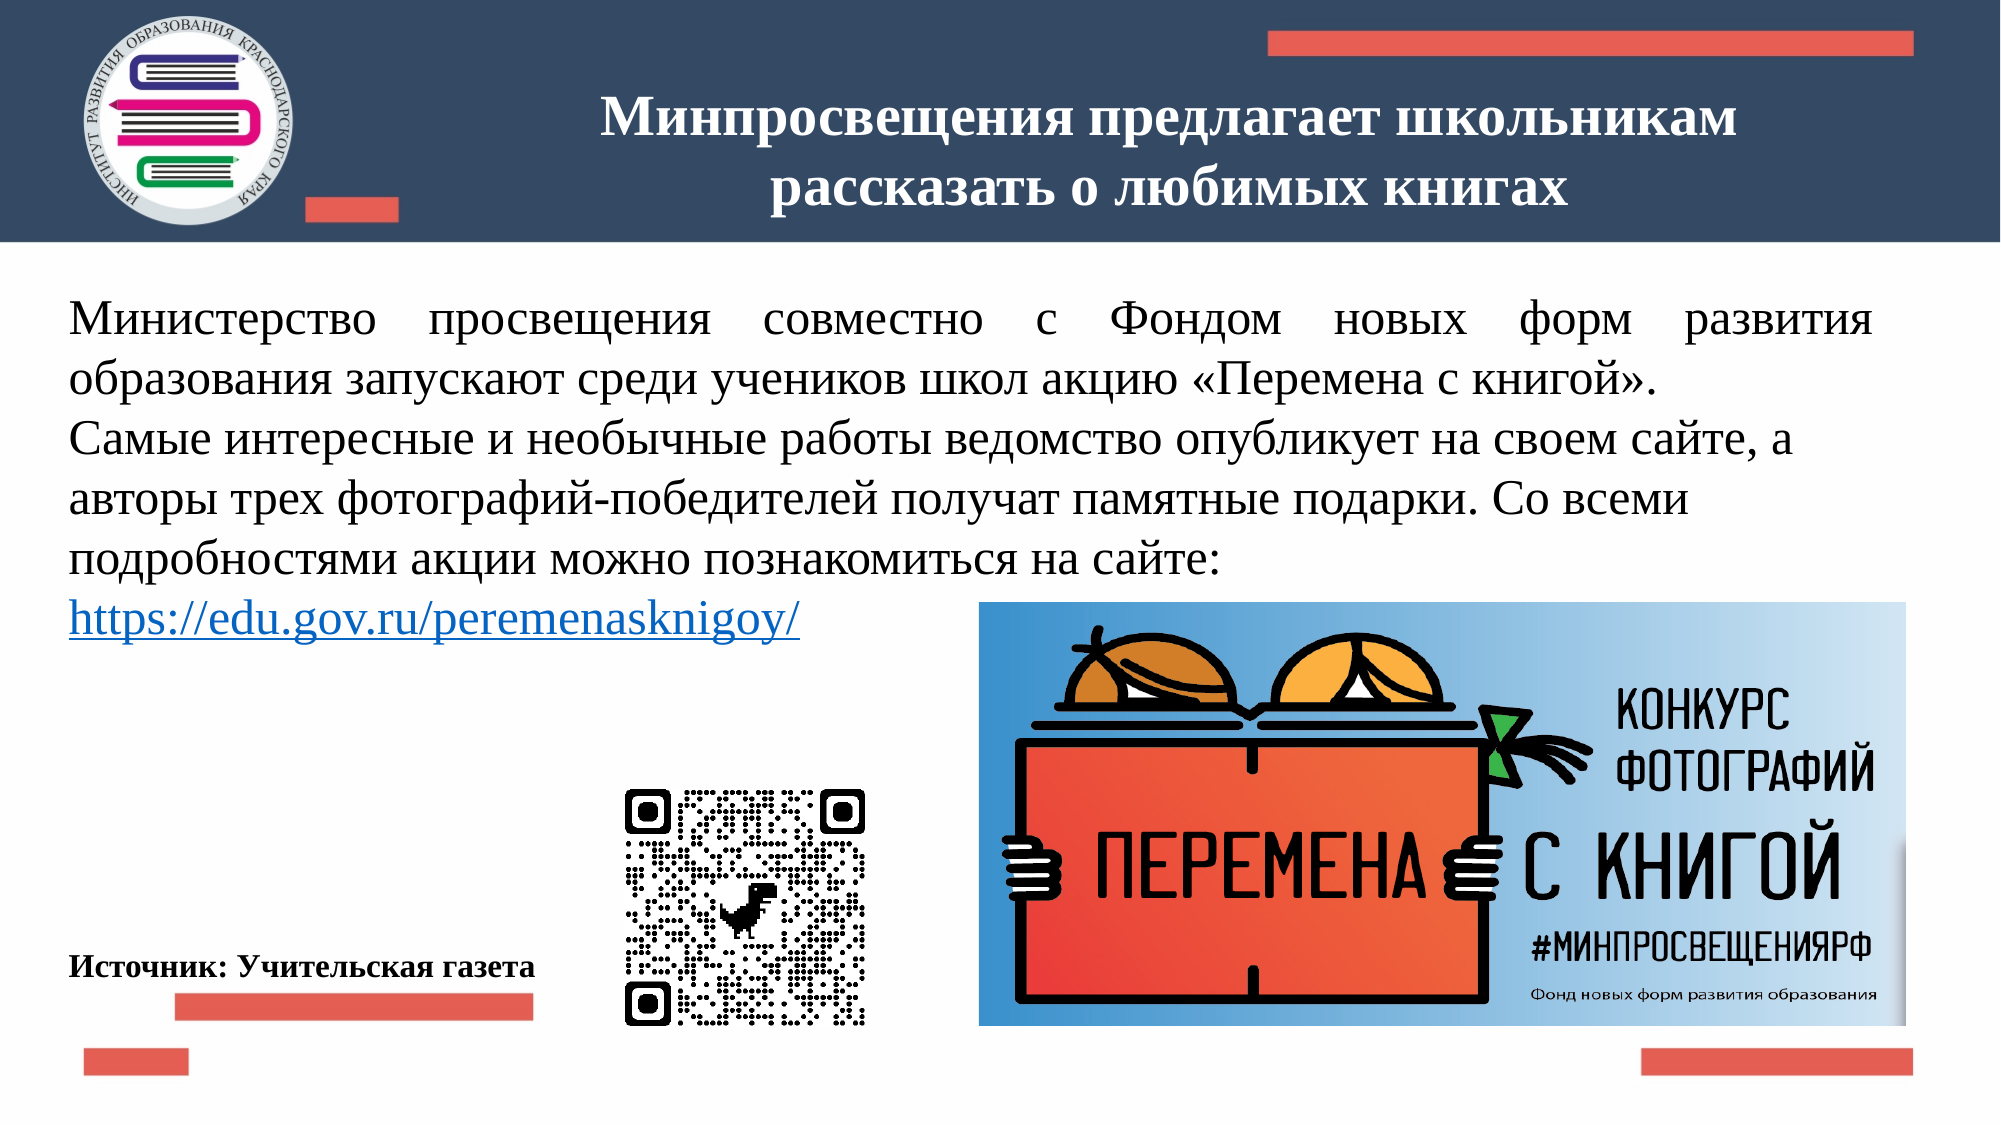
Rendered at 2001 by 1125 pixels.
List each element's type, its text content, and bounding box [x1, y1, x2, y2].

title [442, 178, 1864, 255]
picture [625, 789, 865, 1026]
text_box Министерство просвещения совместно с Фондом новых форм развития образования запускают среди учеников школ акцию «Перемена с книгой». Самые интересные и необычные работы ведомство опубликует на своем сайте, а авторы трех фотографий-победителей получат памятные подарки. Со всеми подробностями акции можно познакомиться на сайте: https://edu.gov.ru/peremenasknigoy/ Источник: Учительская газета [54, 277, 1889, 1125]
picture [0, 0, 2001, 1125]
text_box Минпросвещения предлагает школьникам рассказать о любимых книгах [475, 70, 1864, 225]
